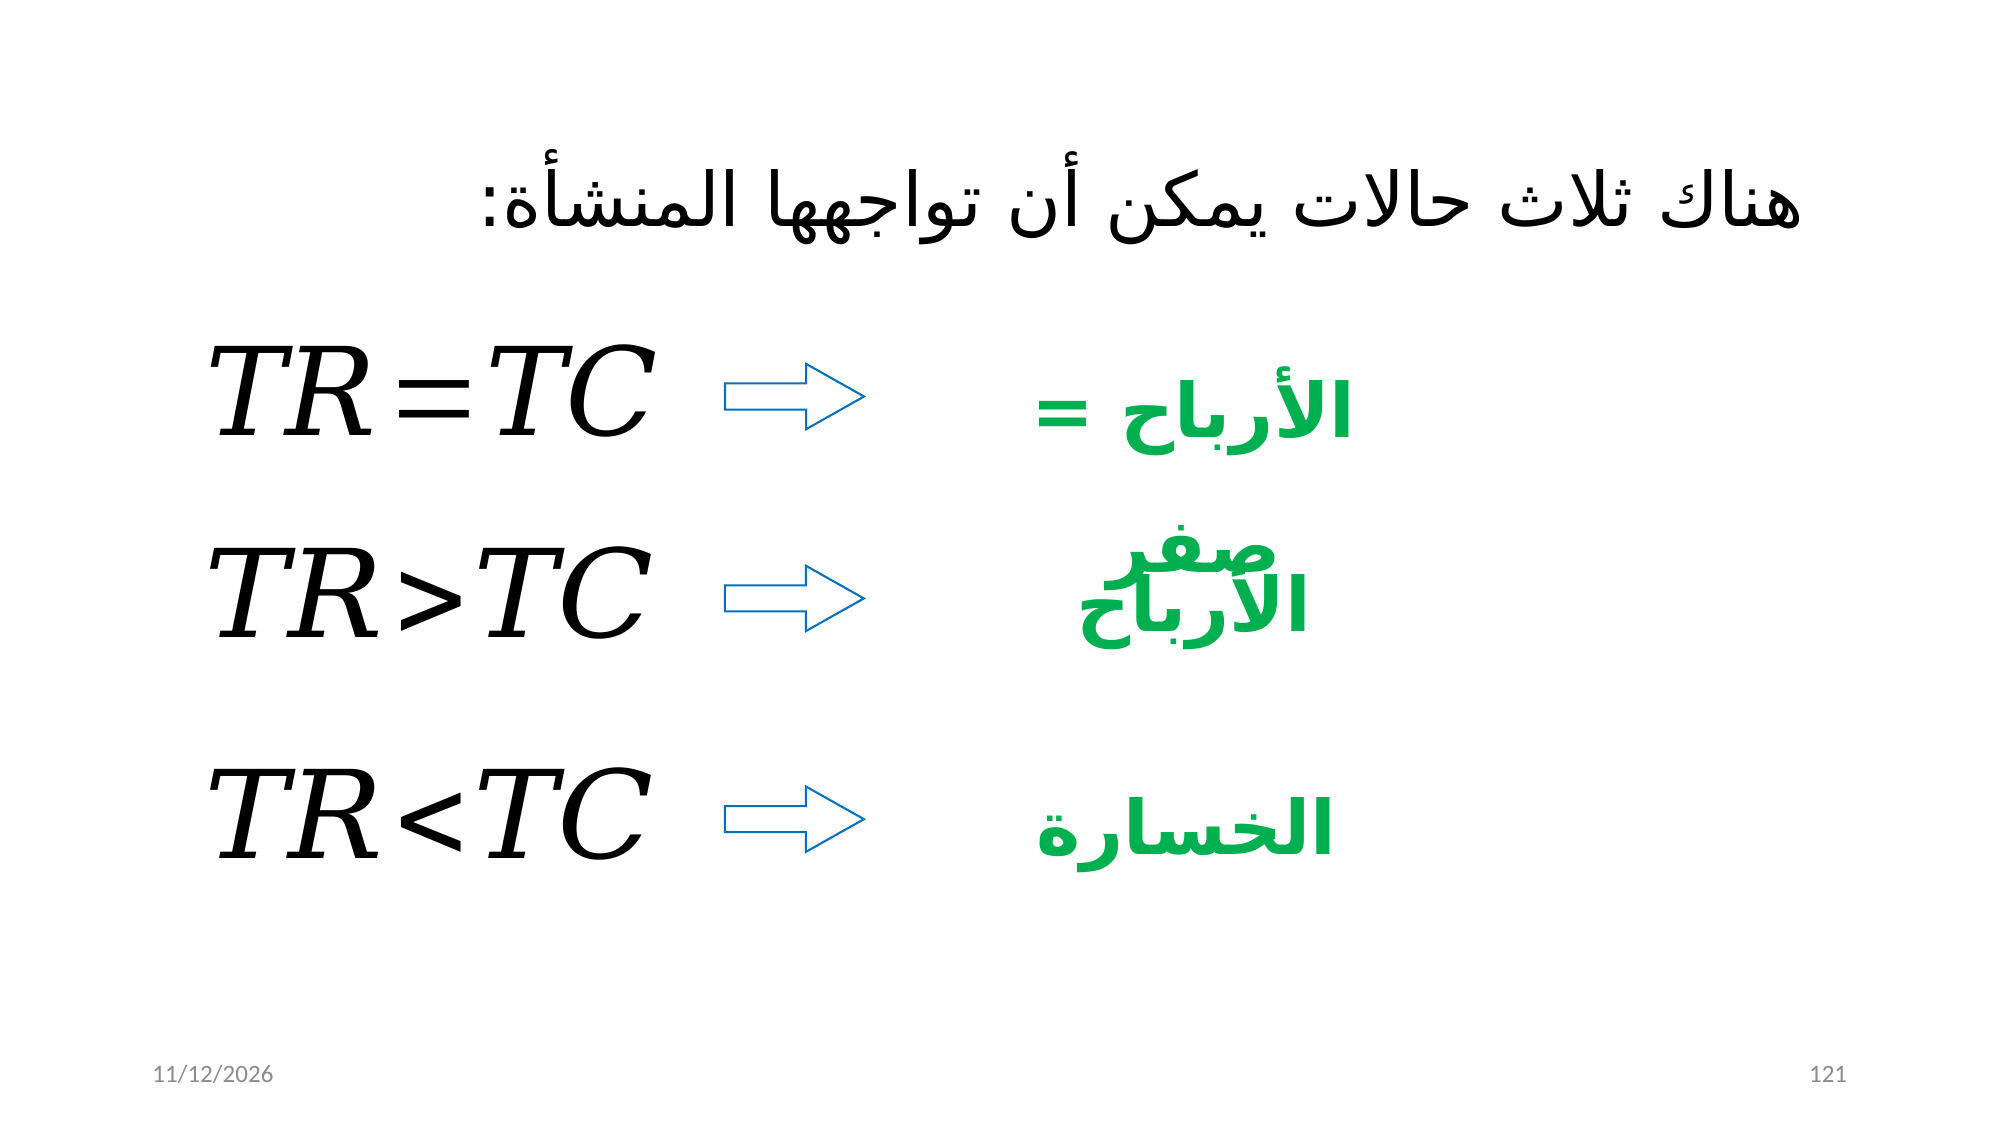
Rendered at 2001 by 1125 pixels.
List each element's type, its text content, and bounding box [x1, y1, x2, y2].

text_box [723, 563, 867, 633]
slide_number 121 [1412, 1042, 1863, 1103]
text_box الأرباح [975, 504, 1413, 654]
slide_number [137, 1042, 588, 1103]
text_box الخسارة [967, 727, 1406, 877]
text_box [723, 784, 867, 854]
text_box [723, 362, 867, 431]
text_box هناك ثلاث حالات يمكن أن تواجهها المنشأة: [97, 99, 1820, 249]
text_box الأرباح = صفر [975, 310, 1413, 504]
